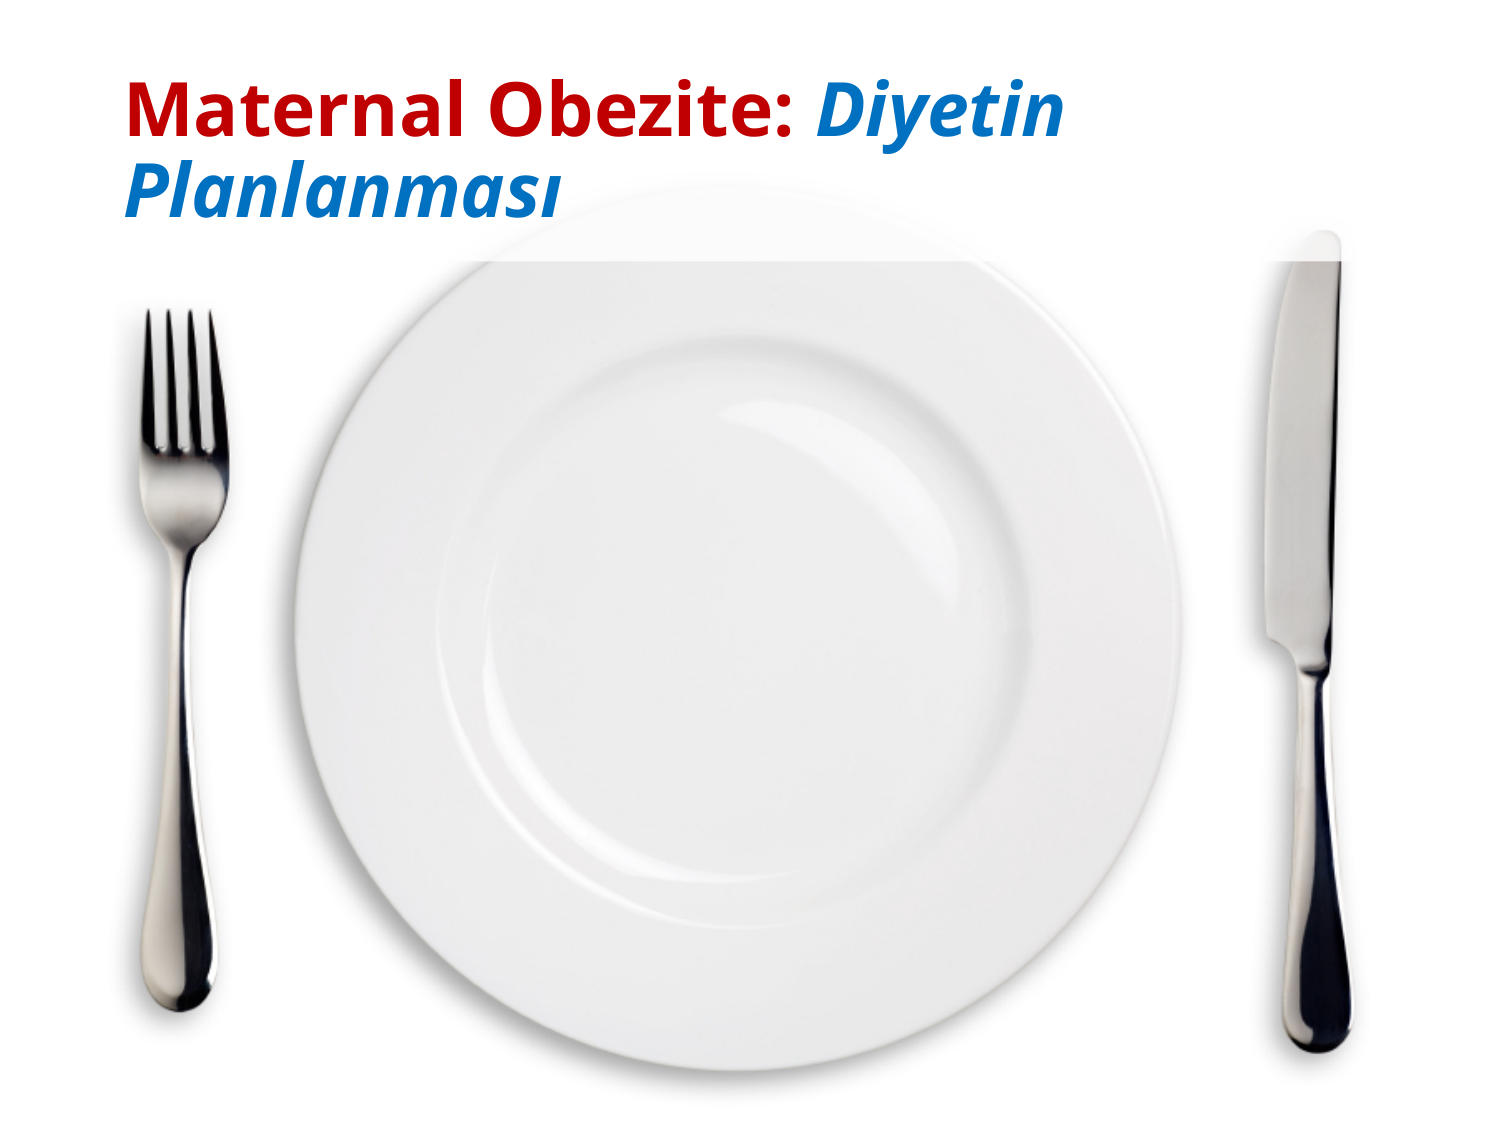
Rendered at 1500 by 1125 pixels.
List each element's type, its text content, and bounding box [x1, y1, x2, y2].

title Maternal Obezite: Diyetin Planlanması [108, 43, 1403, 169]
picture [30, 169, 1443, 1110]
